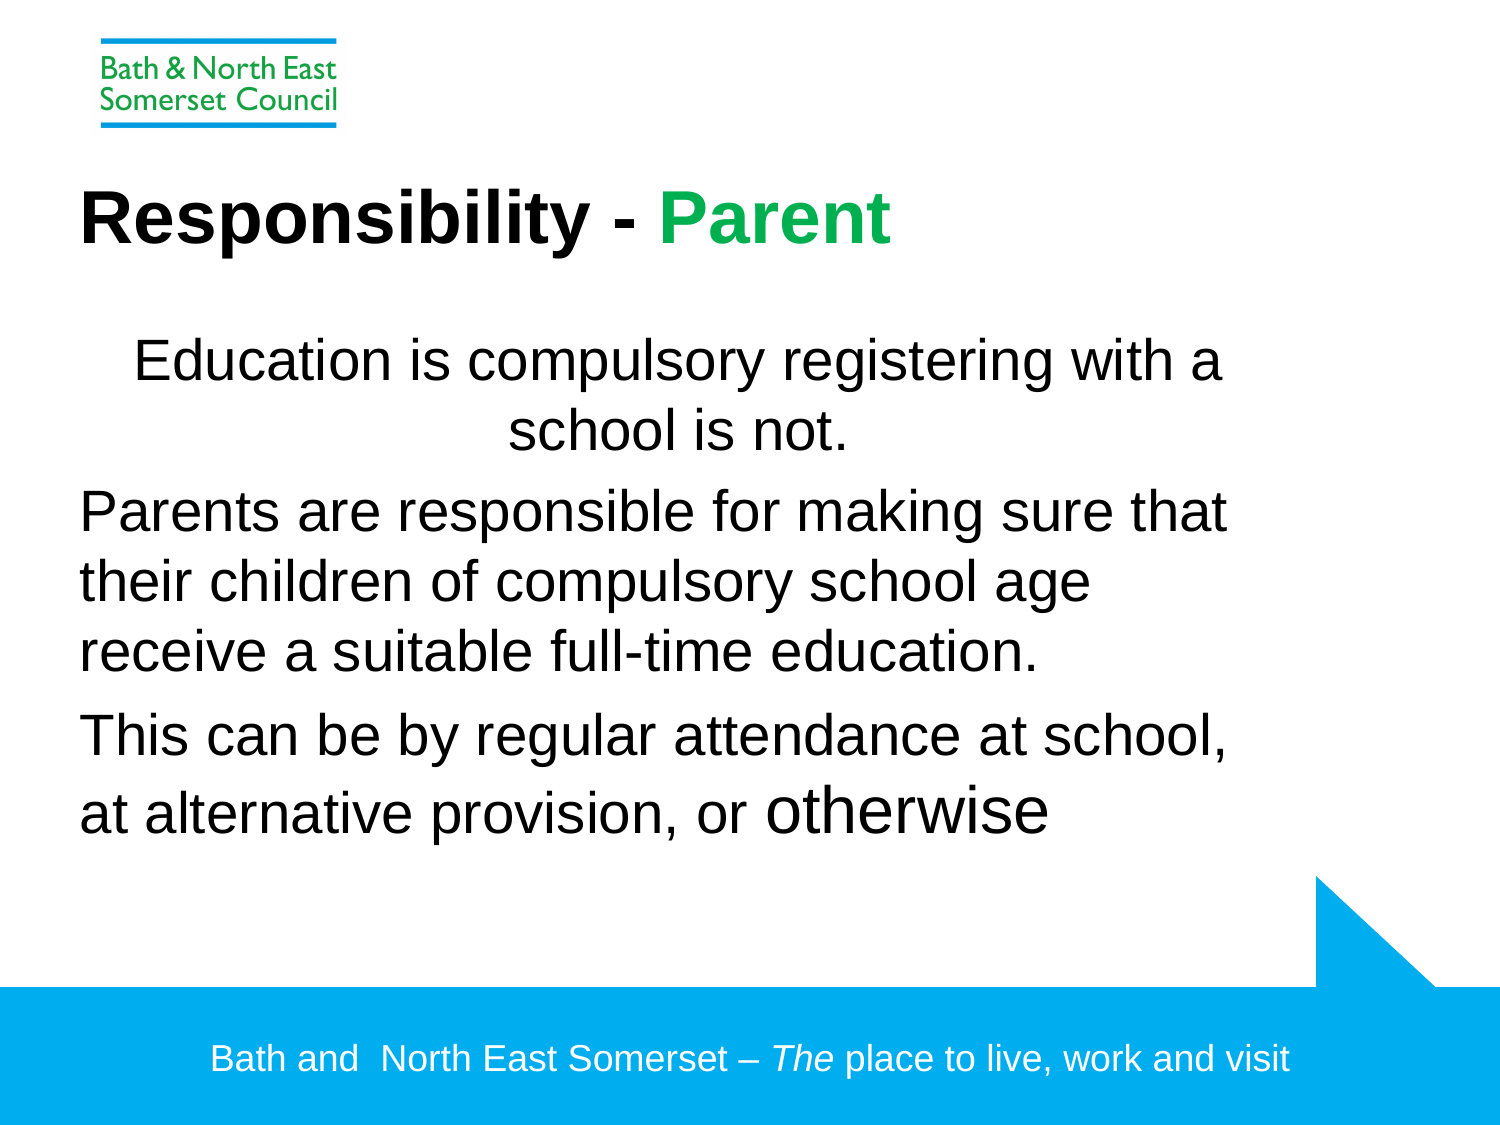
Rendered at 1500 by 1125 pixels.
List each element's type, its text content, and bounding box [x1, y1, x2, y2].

title Responsibility - Parent [64, 148, 1306, 279]
list Education is compulsory registering with a school is not. Parents are responsible for making sure that their children of compulsory school age receive a suitable full-time education. This can be by regular attendance at school, at alternative provision, or otherwise [64, 314, 1294, 965]
picture [90, 31, 347, 136]
